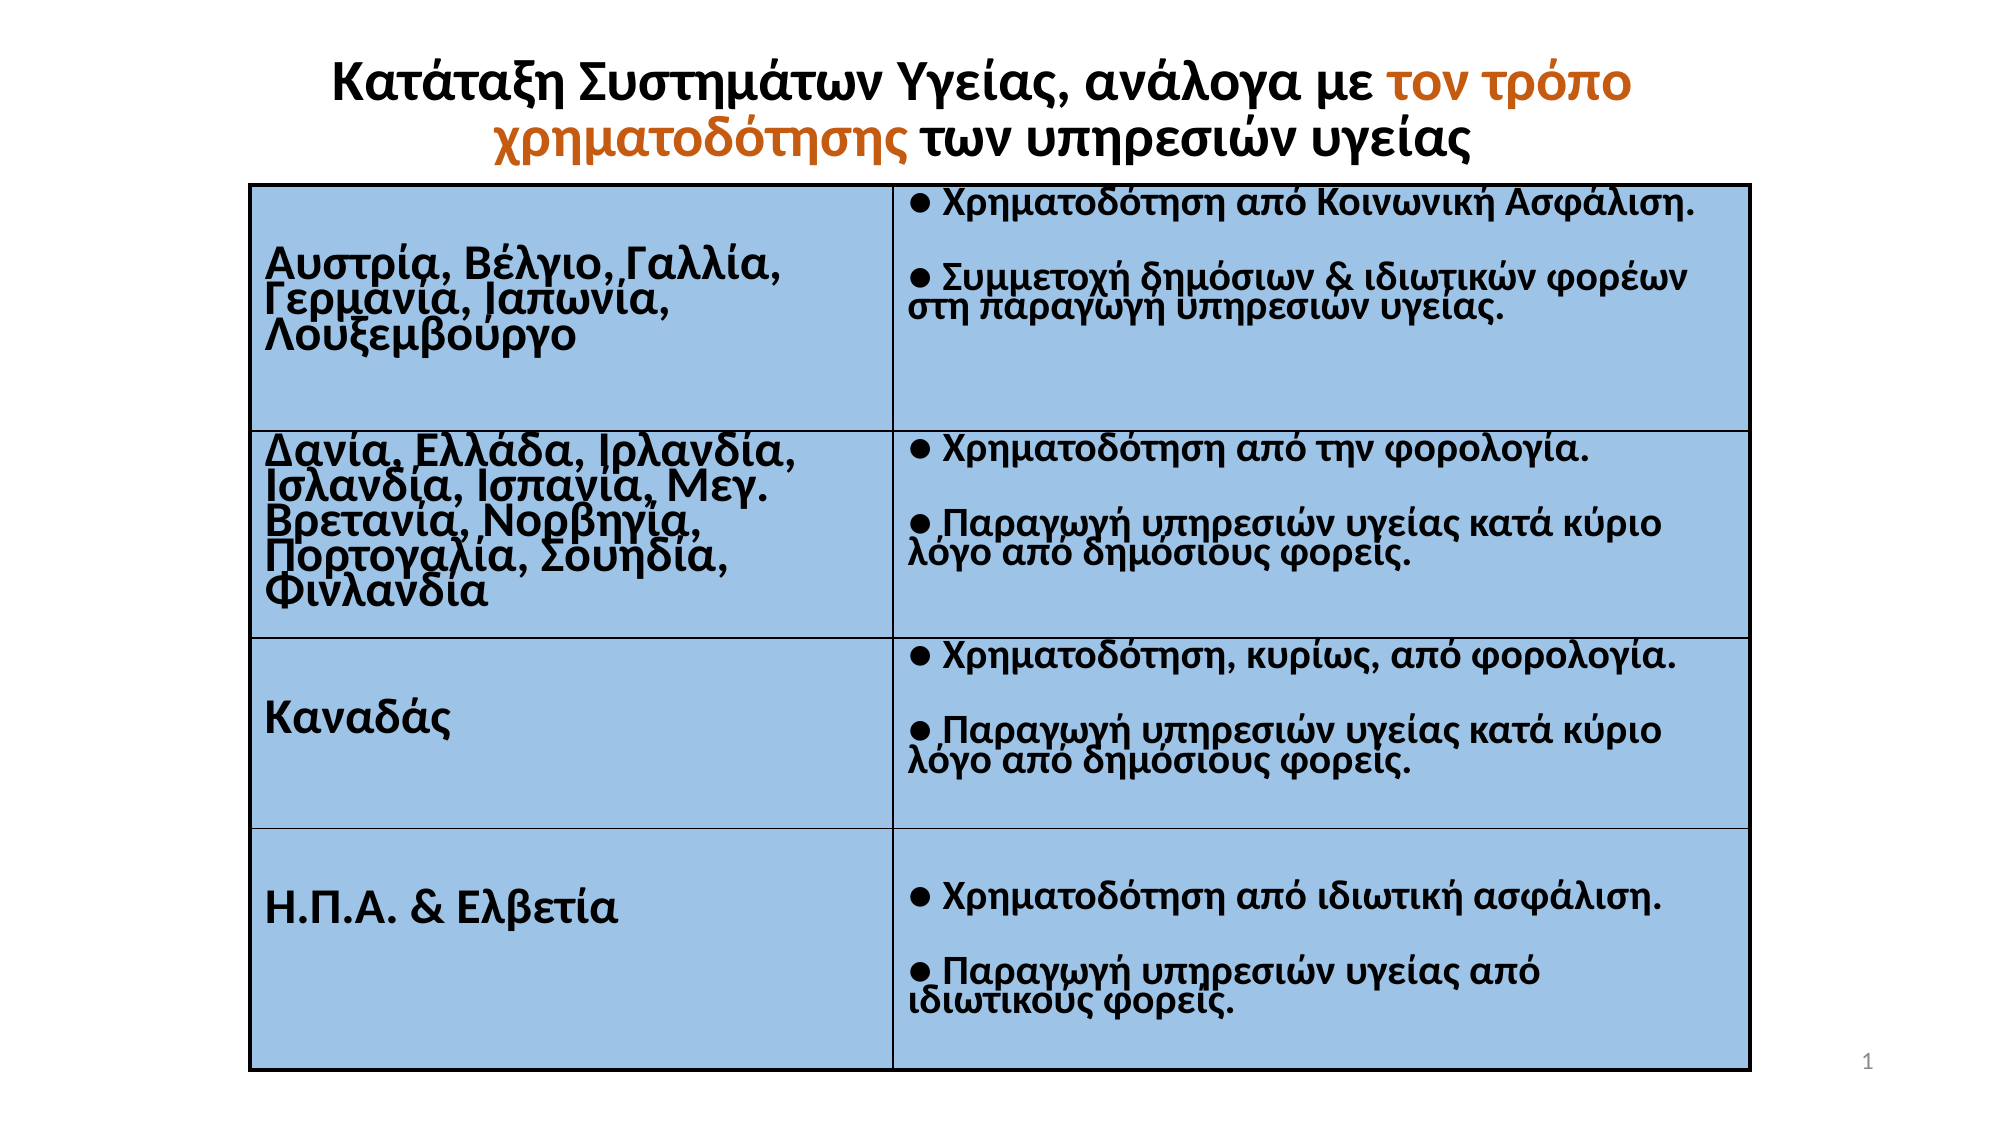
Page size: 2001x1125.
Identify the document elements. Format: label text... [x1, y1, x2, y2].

slide_number 1 [1472, 1021, 1889, 1097]
table_cell Δανία, Ελλάδα, Ιρλανδία, Ισλανδία, Ισπανία, Μεγ. Βρετανία, Νορβηγία, Πορτογαλία, Σουηδία, Φινλανδία [252, 432, 892, 637]
table_cell Καναδάς [252, 639, 892, 828]
table_header Αυστρία, Βέλγιο, Γαλλία, Γερμανία, Ιαπωνία, Λουξεμβούργο [252, 187, 892, 430]
table_cell ● Χρηματοδότηση από ιδιωτική ασφάλιση. ● Παραγωγή υπηρεσιών υγείας από ιδιωτικούς φορείς. [894, 829, 1748, 1068]
table_cell ● Χρηματοδότηση, κυρίως, από φορολογία. ● Παραγωγή υπηρεσιών υγείας κατά κύριο λόγο από δημόσιους φορείς. [894, 639, 1748, 828]
table_cell Η.Π.Α. & Ελβετία [252, 829, 892, 1068]
table_header ● Χρηματοδότηση από Κοινωνική Ασφάλιση. ● Συμμετοχή δημόσιων & ιδιωτικών φορέων στη παραγωγή υπηρεσιών υγείας. [894, 187, 1748, 430]
title Κατάταξη Συστημάτων Υγείας, ανάλογα με τον τρόπο χρηματοδότησης των υπηρεσιών υγείας [270, 59, 1696, 164]
table_cell ● Χρηματοδότηση από την φορολογία. ● Παραγωγή υπηρεσιών υγείας κατά κύριο λόγο από δημόσιους φορείς. [894, 432, 1748, 637]
